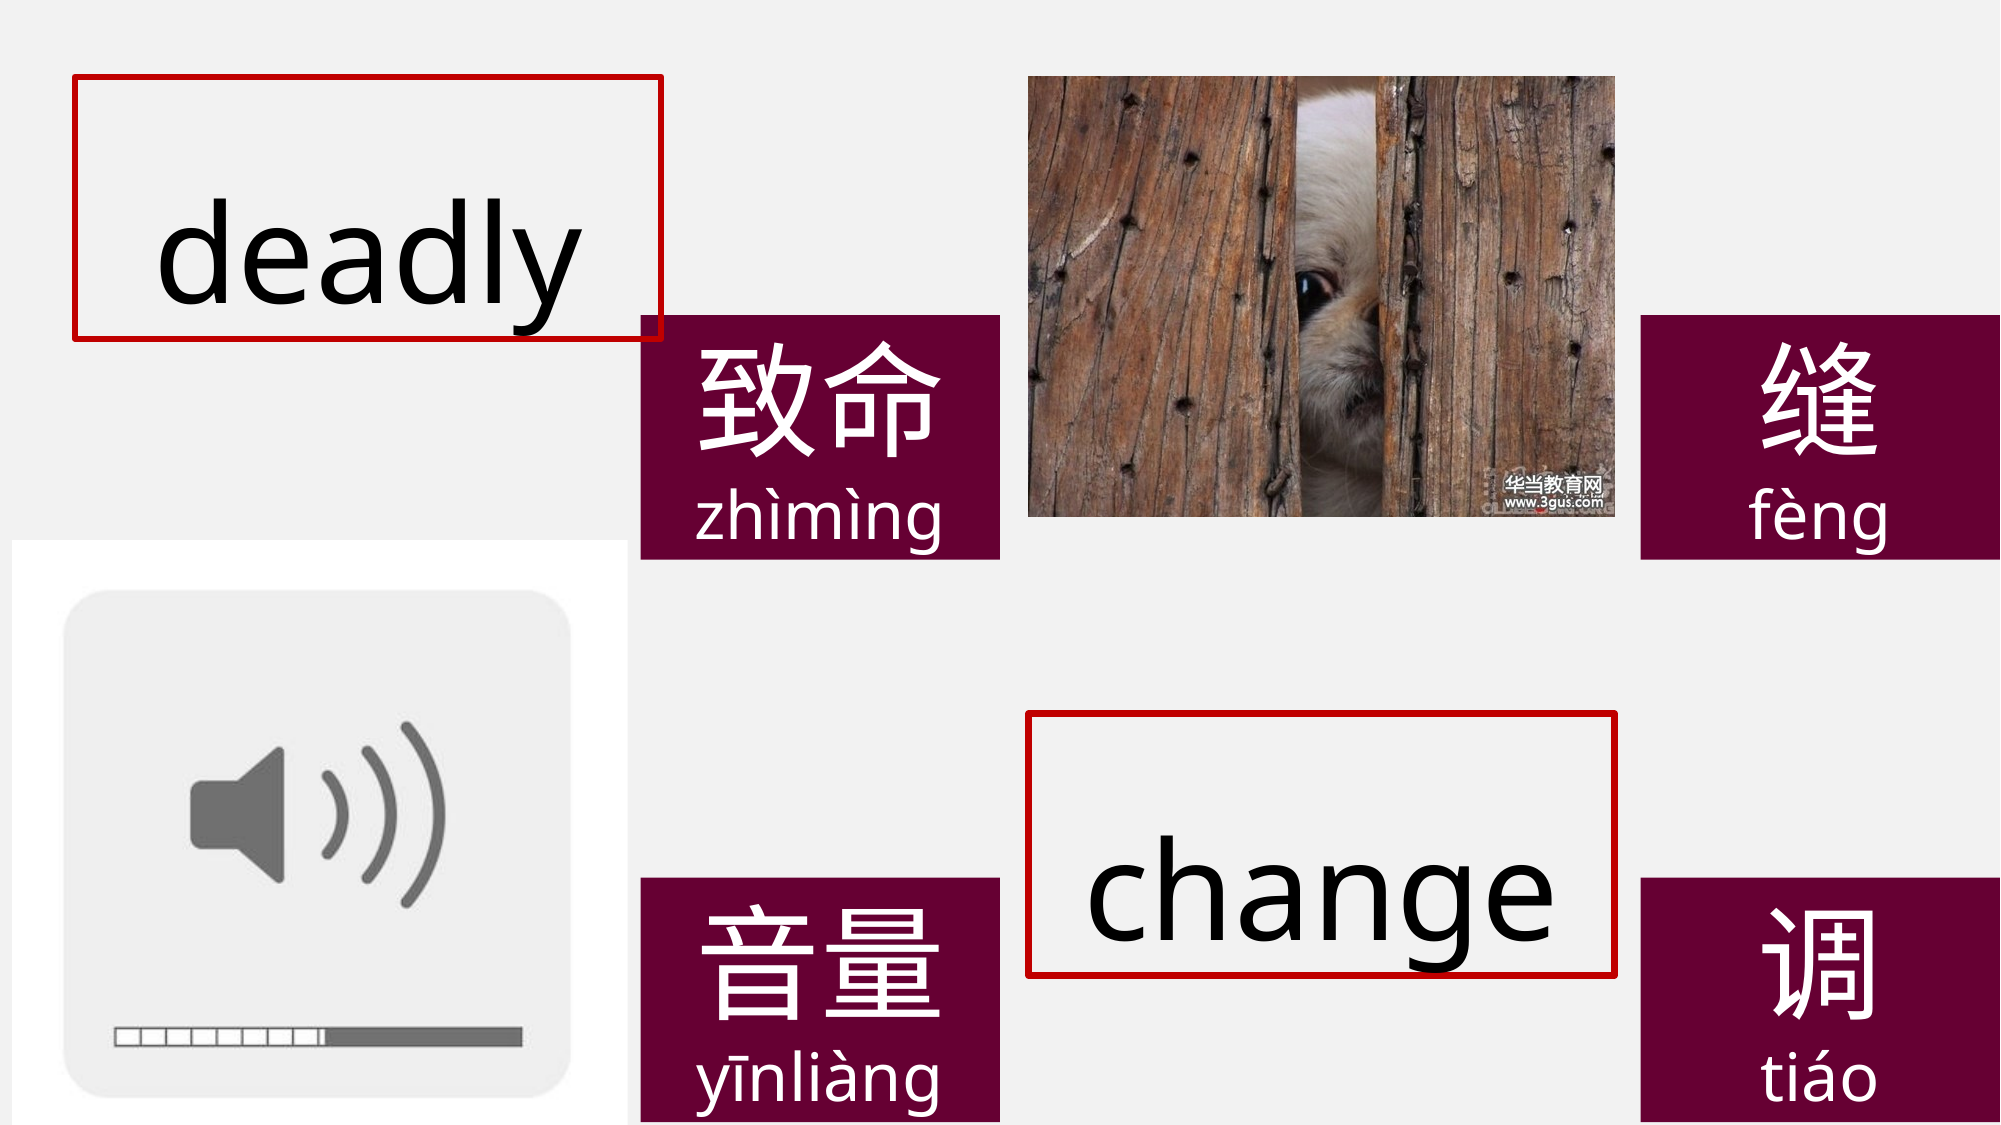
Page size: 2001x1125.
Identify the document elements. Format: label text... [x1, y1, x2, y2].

text_box 音量 yīnliàng [640, 877, 1000, 1123]
picture [1028, 76, 1615, 517]
text_box deadly [75, 76, 662, 339]
picture [12, 540, 628, 1125]
text_box 致命 zhìmìng [640, 315, 1000, 560]
text_box change [1028, 713, 1615, 976]
text_box 缝 fèng [1640, 315, 2000, 560]
text_box 调 tiáo [1640, 877, 2000, 1123]
